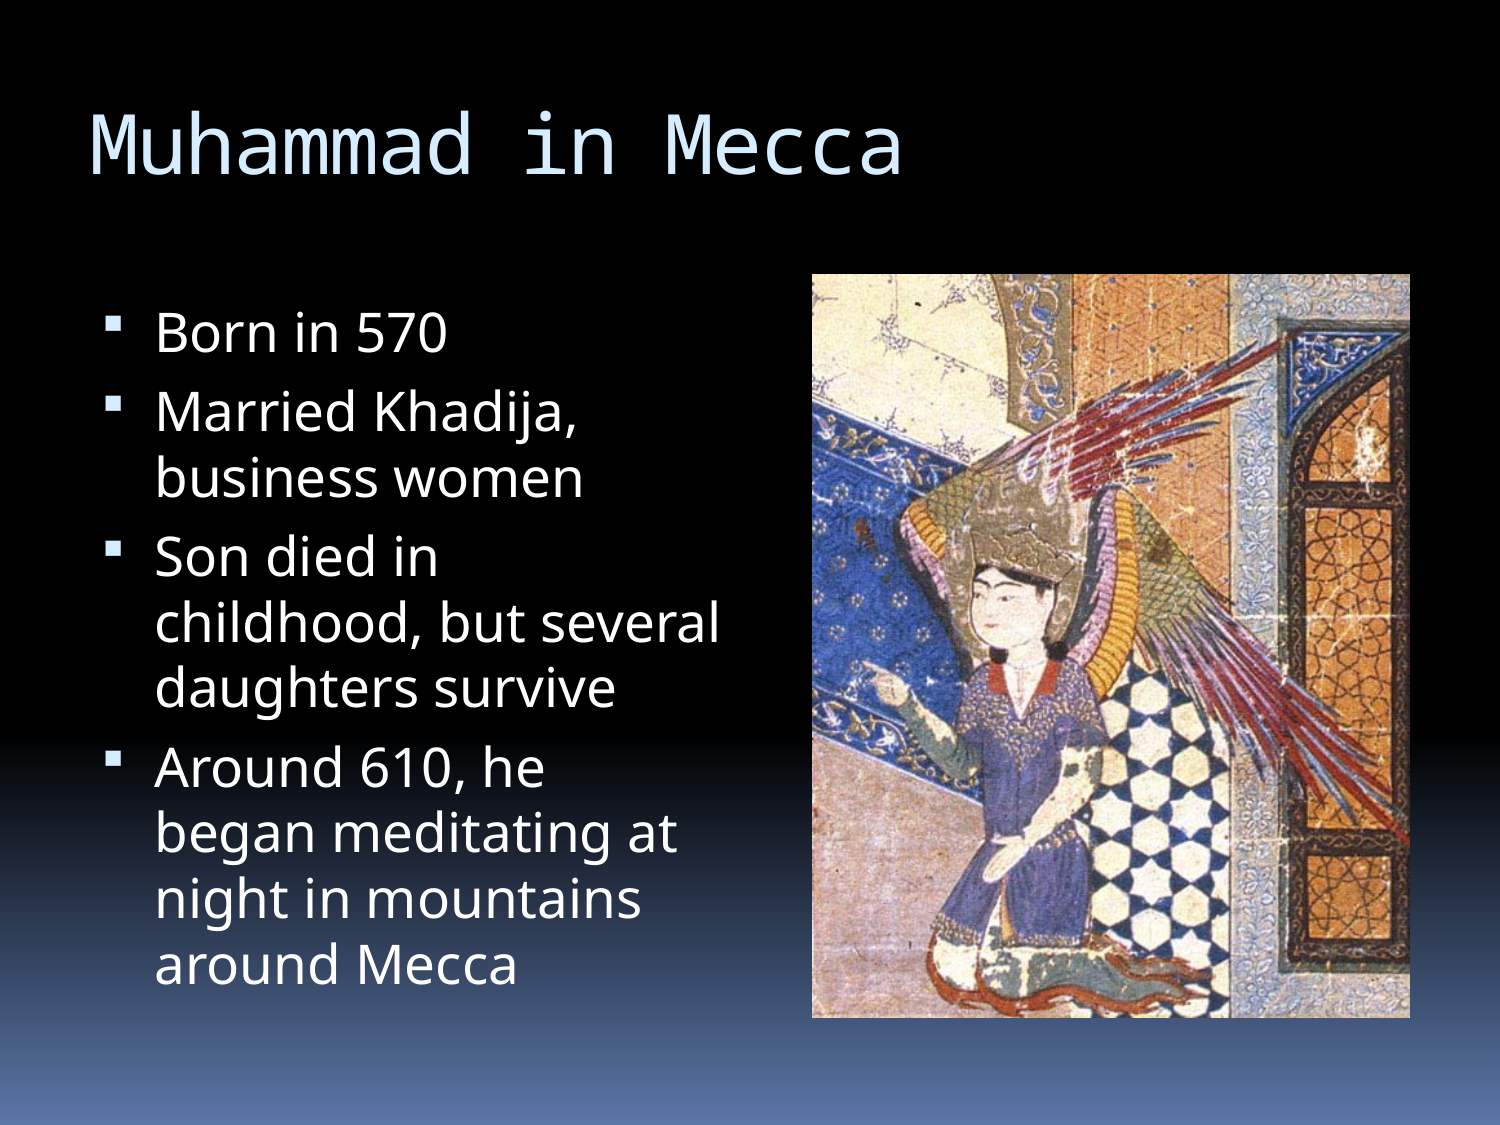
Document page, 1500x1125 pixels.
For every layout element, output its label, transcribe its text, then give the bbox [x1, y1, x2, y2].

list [811, 274, 1410, 1018]
list Born in 570 Married Khadija, business women Son died in childhood, but several daughters survive Around 610, he began meditating at night in mountains around Mecca [76, 290, 739, 1033]
title Muhammad in Mecca [75, 83, 1425, 234]
